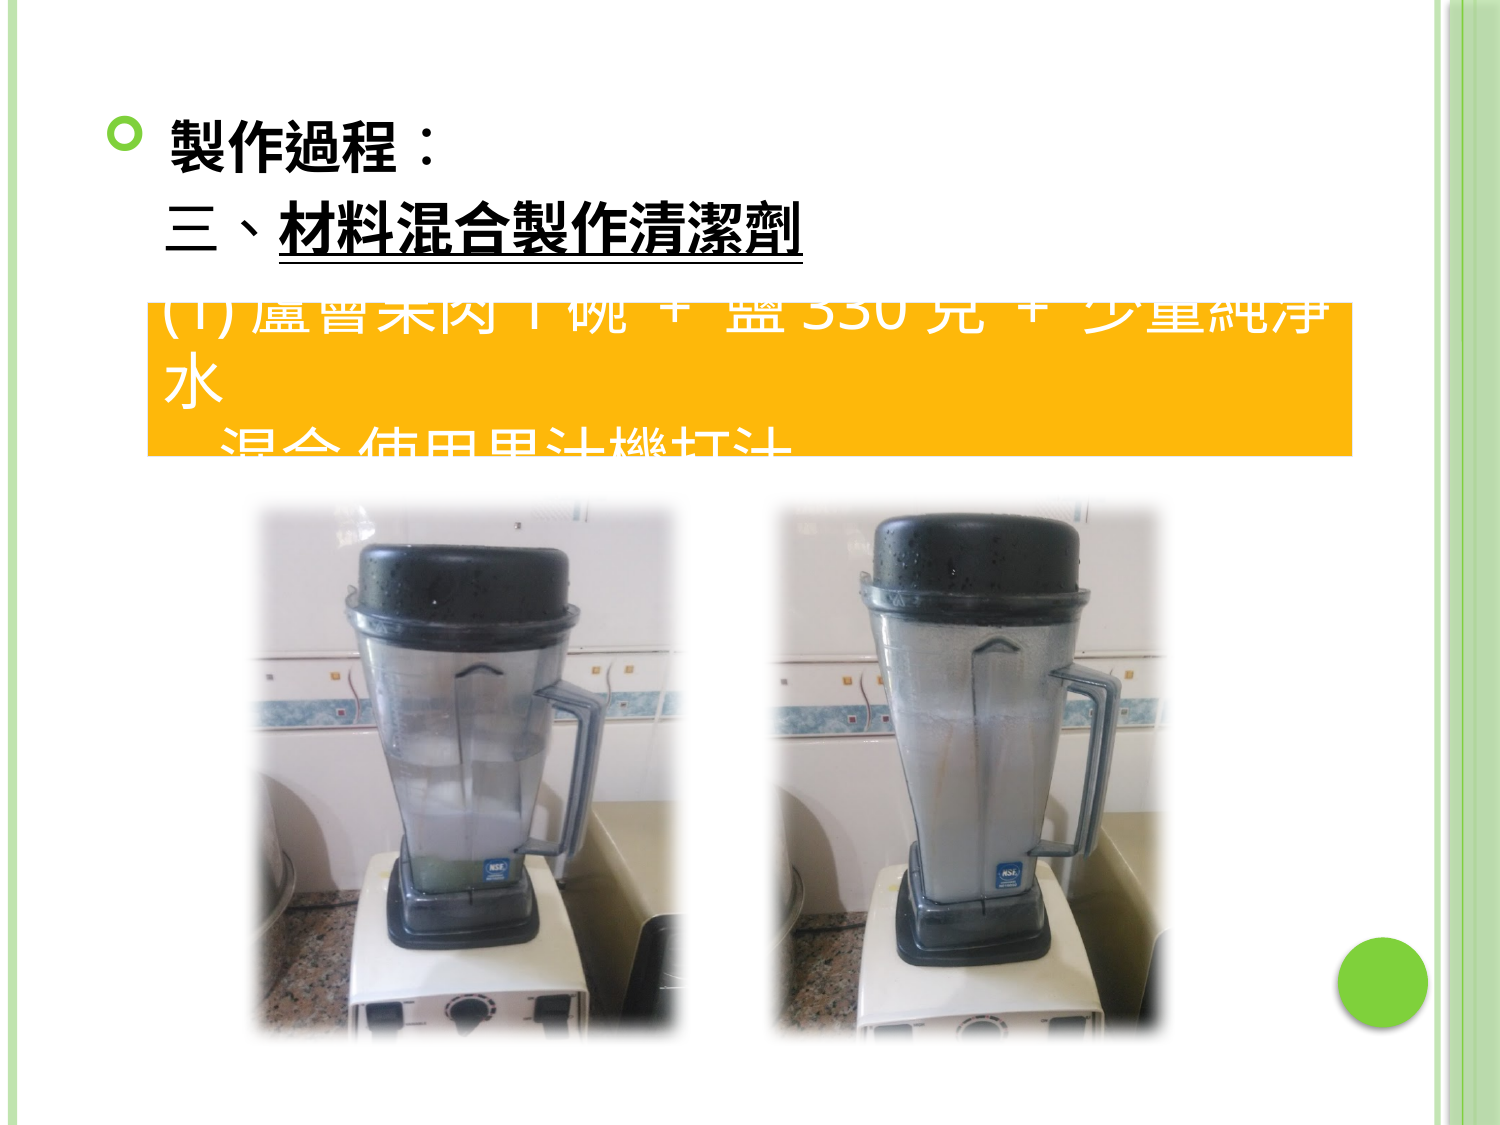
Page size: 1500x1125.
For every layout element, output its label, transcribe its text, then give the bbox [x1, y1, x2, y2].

list (1)蘆薈果肉1碗 + 鹽330克 + 少量純淨水 混合 使用果汁機打汁 [147, 302, 1353, 457]
text_box 三、材料混合製作清潔劑 [147, 184, 1258, 302]
picture [761, 491, 1176, 1048]
picture [241, 491, 692, 1048]
text_box 製作過程： [88, 89, 1353, 315]
